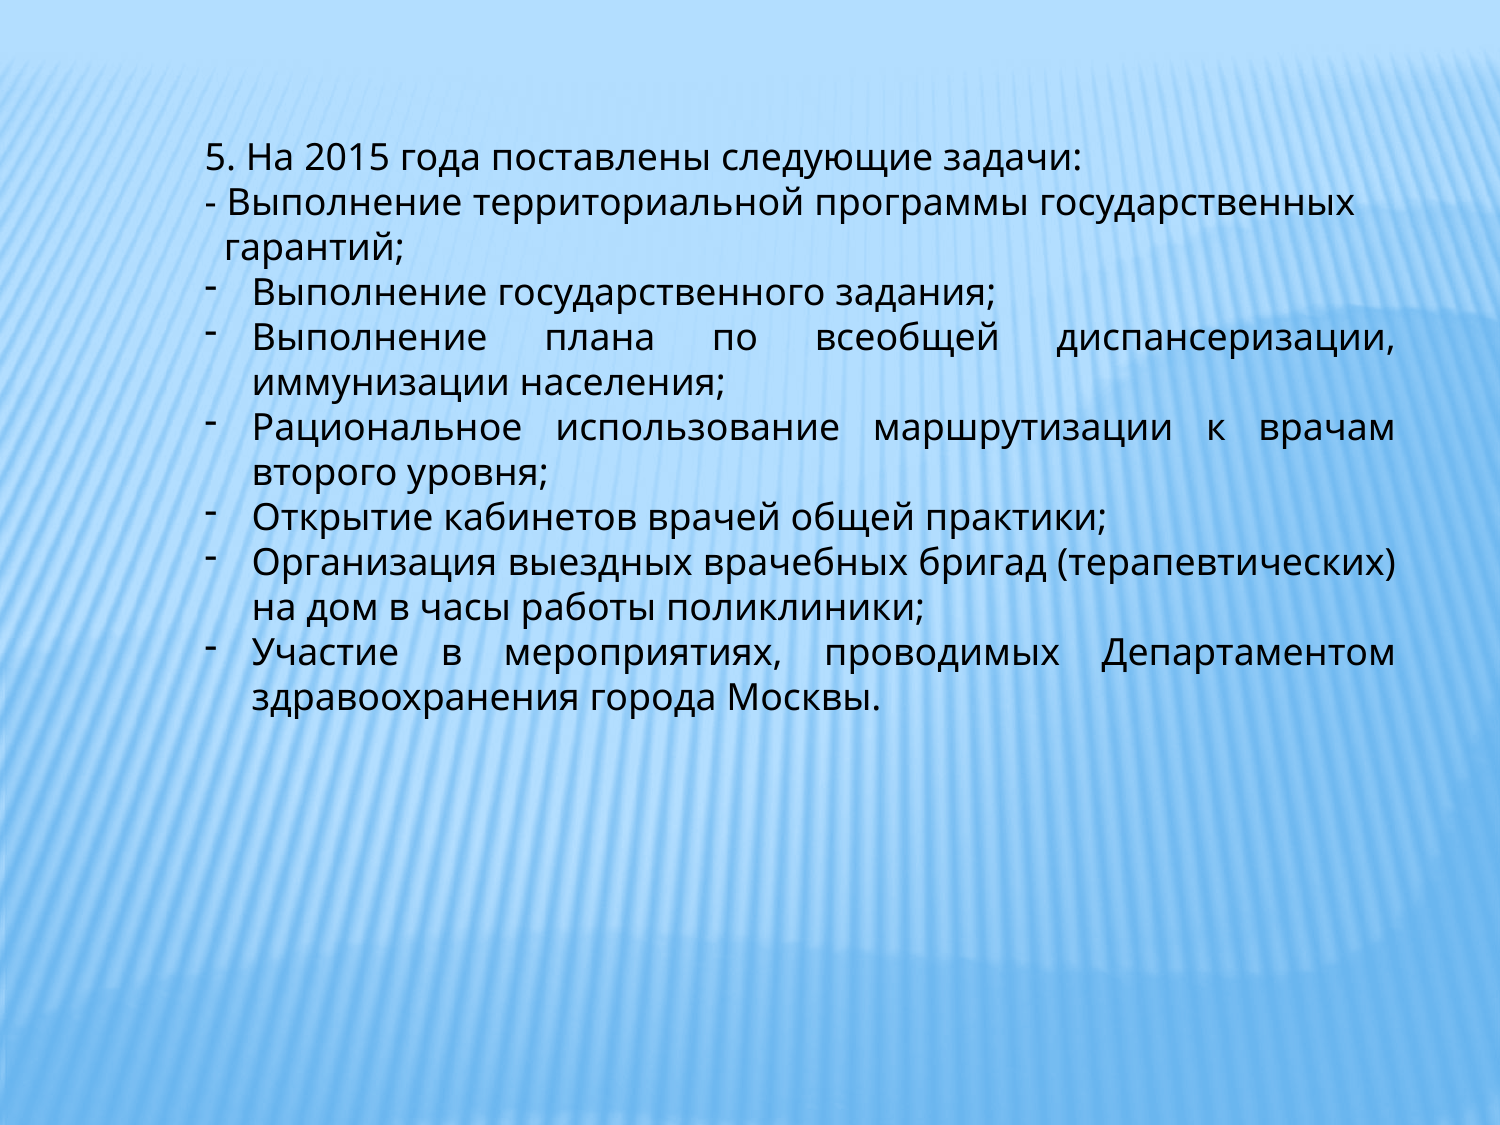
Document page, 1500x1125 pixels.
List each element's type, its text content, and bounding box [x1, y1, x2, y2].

text_box 5. На 2015 года поставлены следующие задачи: - Выполнение территориальной программы государственных гарантий; Выполнение государственного задания; Выполнение плана по всеобщей диспансеризации, иммунизации населения; Рациональное использование маршрутизации к врачам второго уровня; Открытие кабинетов врачей общей практики; Организация выездных врачебных бригад (терапевтических) на дом в часы работы поликлиники; Участие в мероприятиях, проводимых Департаментом здравоохранения города Москвы. [189, 125, 1412, 726]
